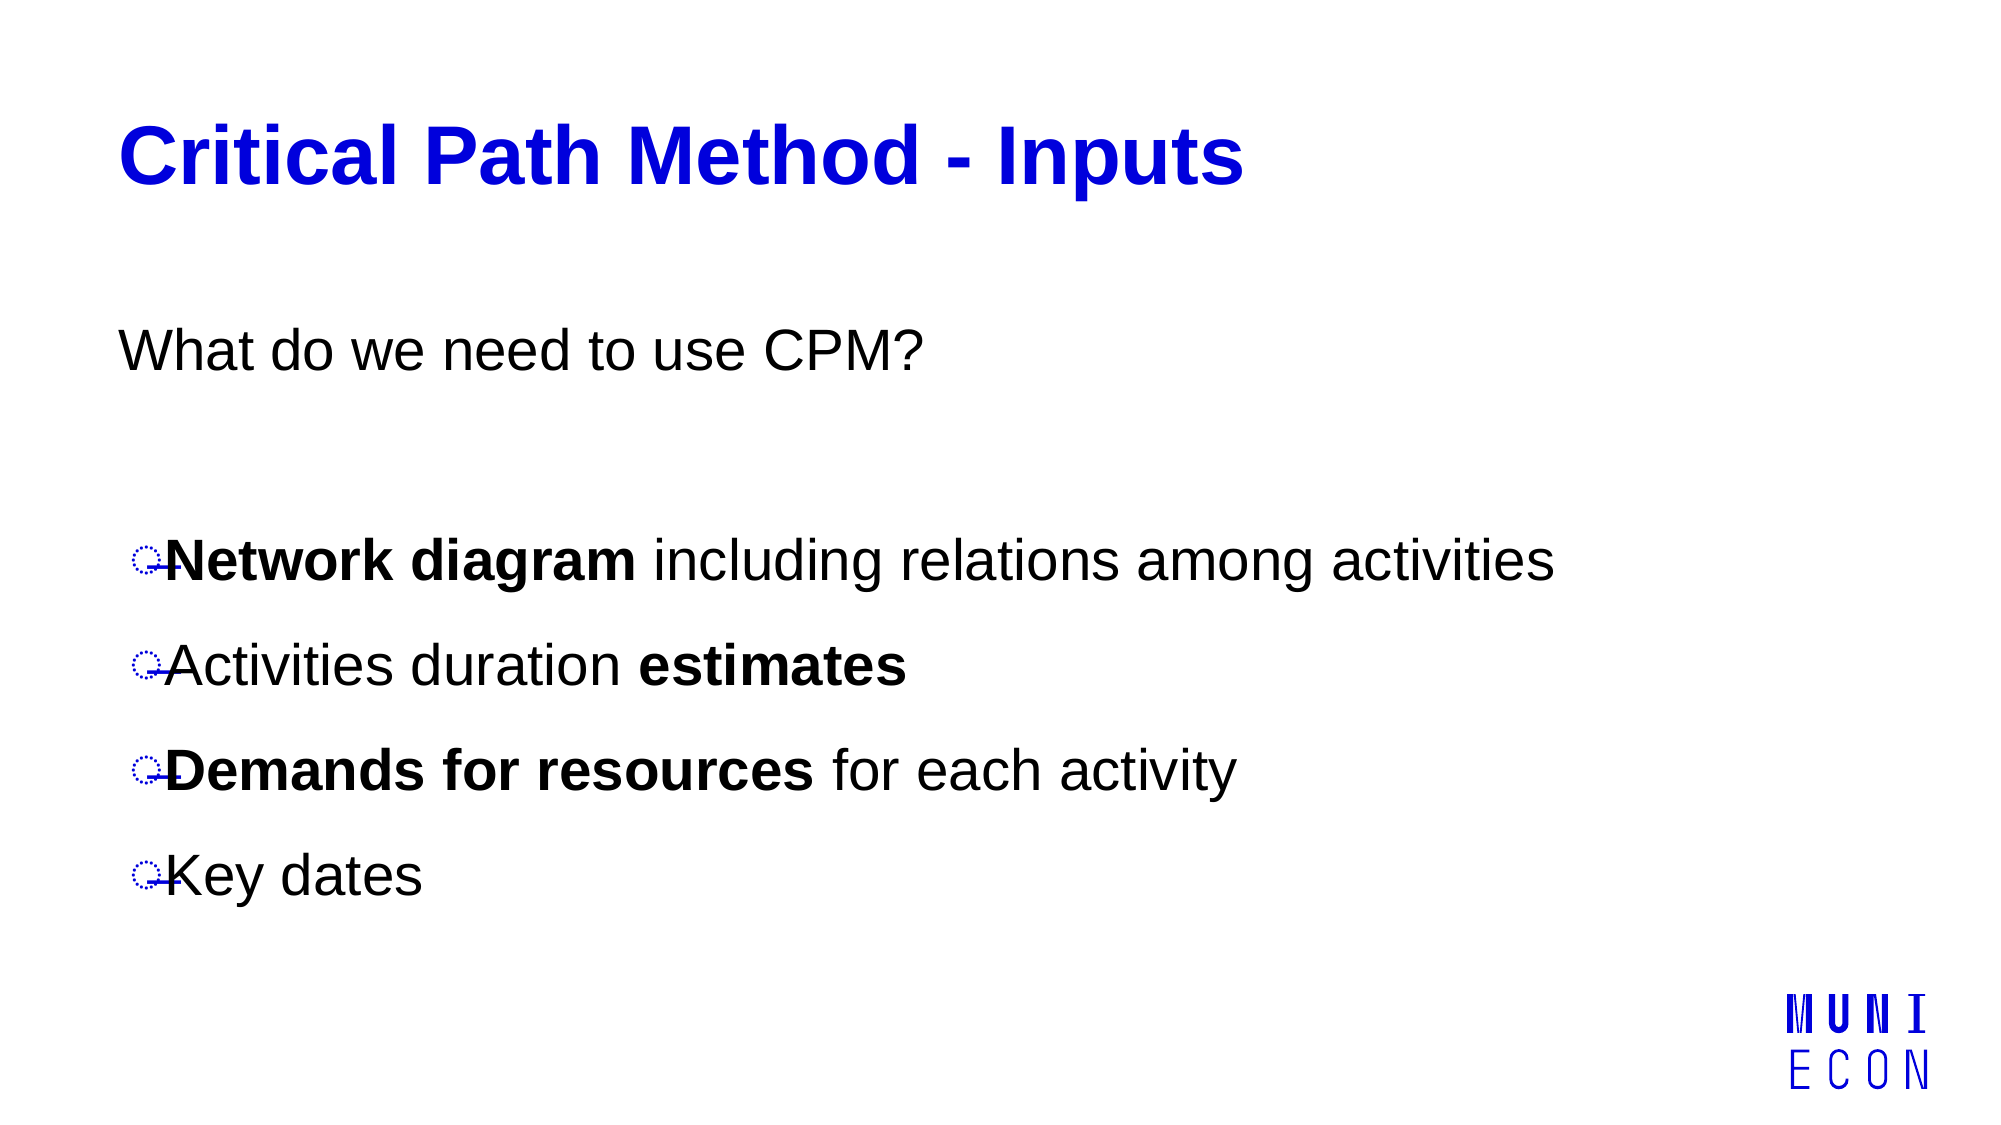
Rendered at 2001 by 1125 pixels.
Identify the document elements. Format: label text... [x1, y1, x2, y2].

list What do we need to use CPM? Network diagram including relations among activities Activities duration estimates Demands for resources for each activity Key dates [118, 277, 1883, 957]
title Critical Path Method - Inputs [118, 118, 1883, 193]
